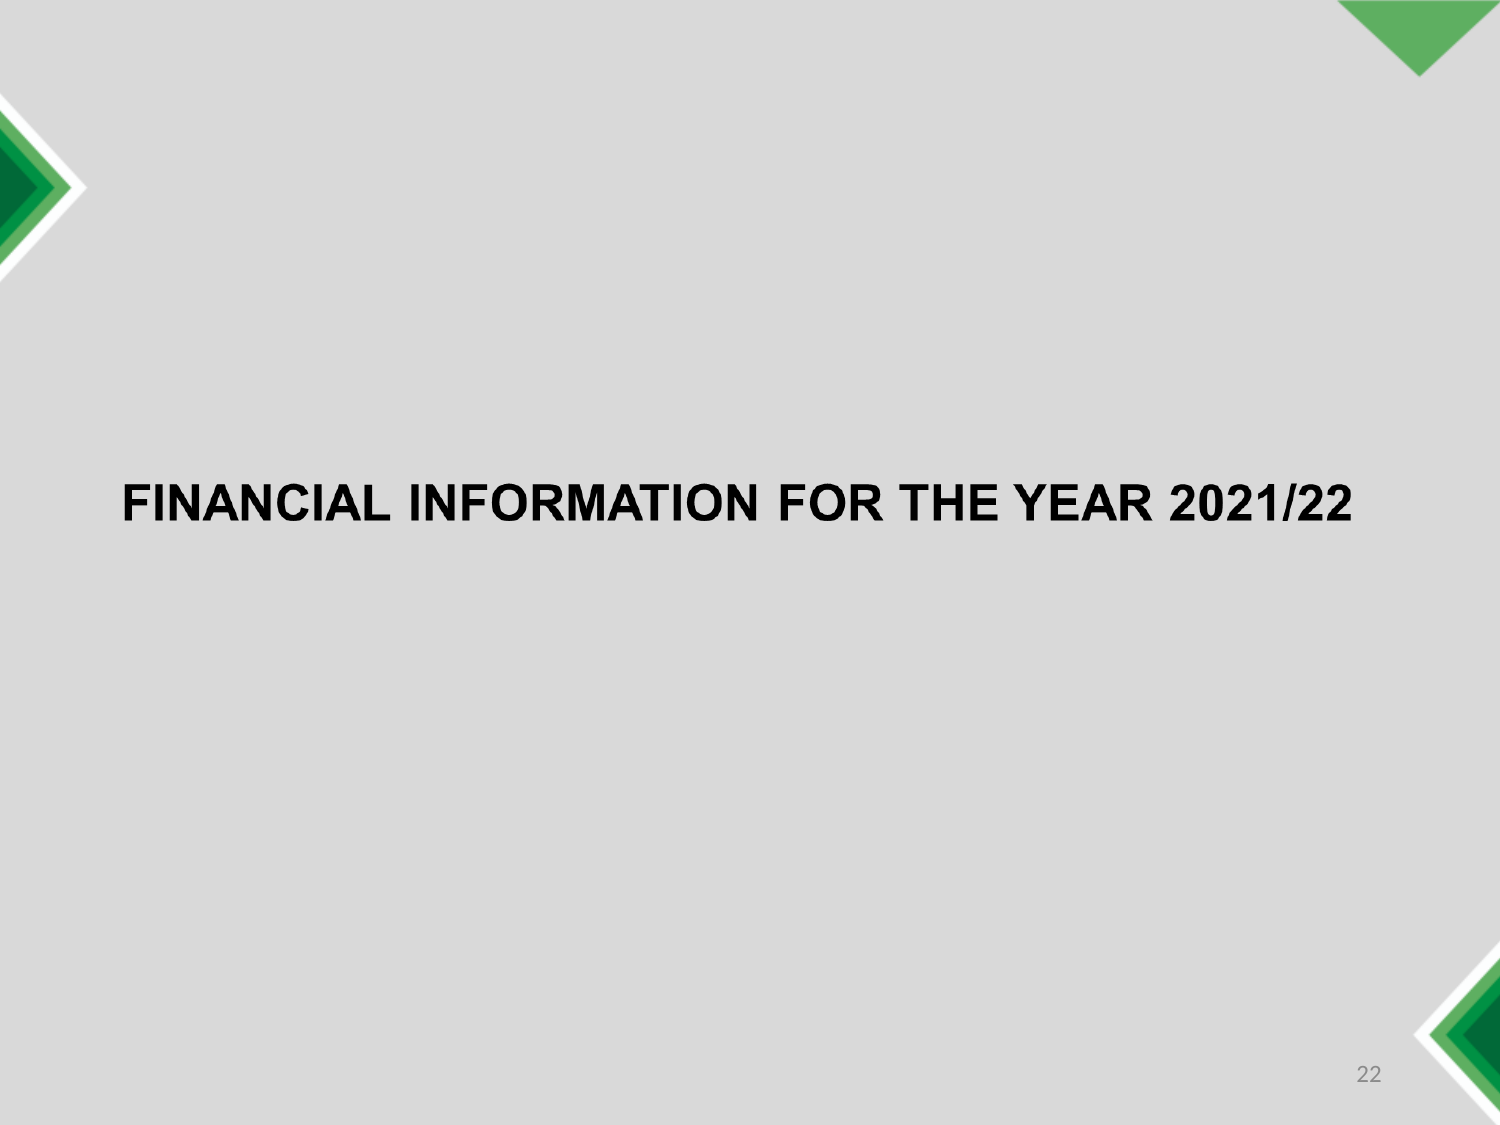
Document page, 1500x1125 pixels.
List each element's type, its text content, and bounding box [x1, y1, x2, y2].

slide_number 22 [1059, 1042, 1397, 1103]
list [89, 455, 1384, 563]
